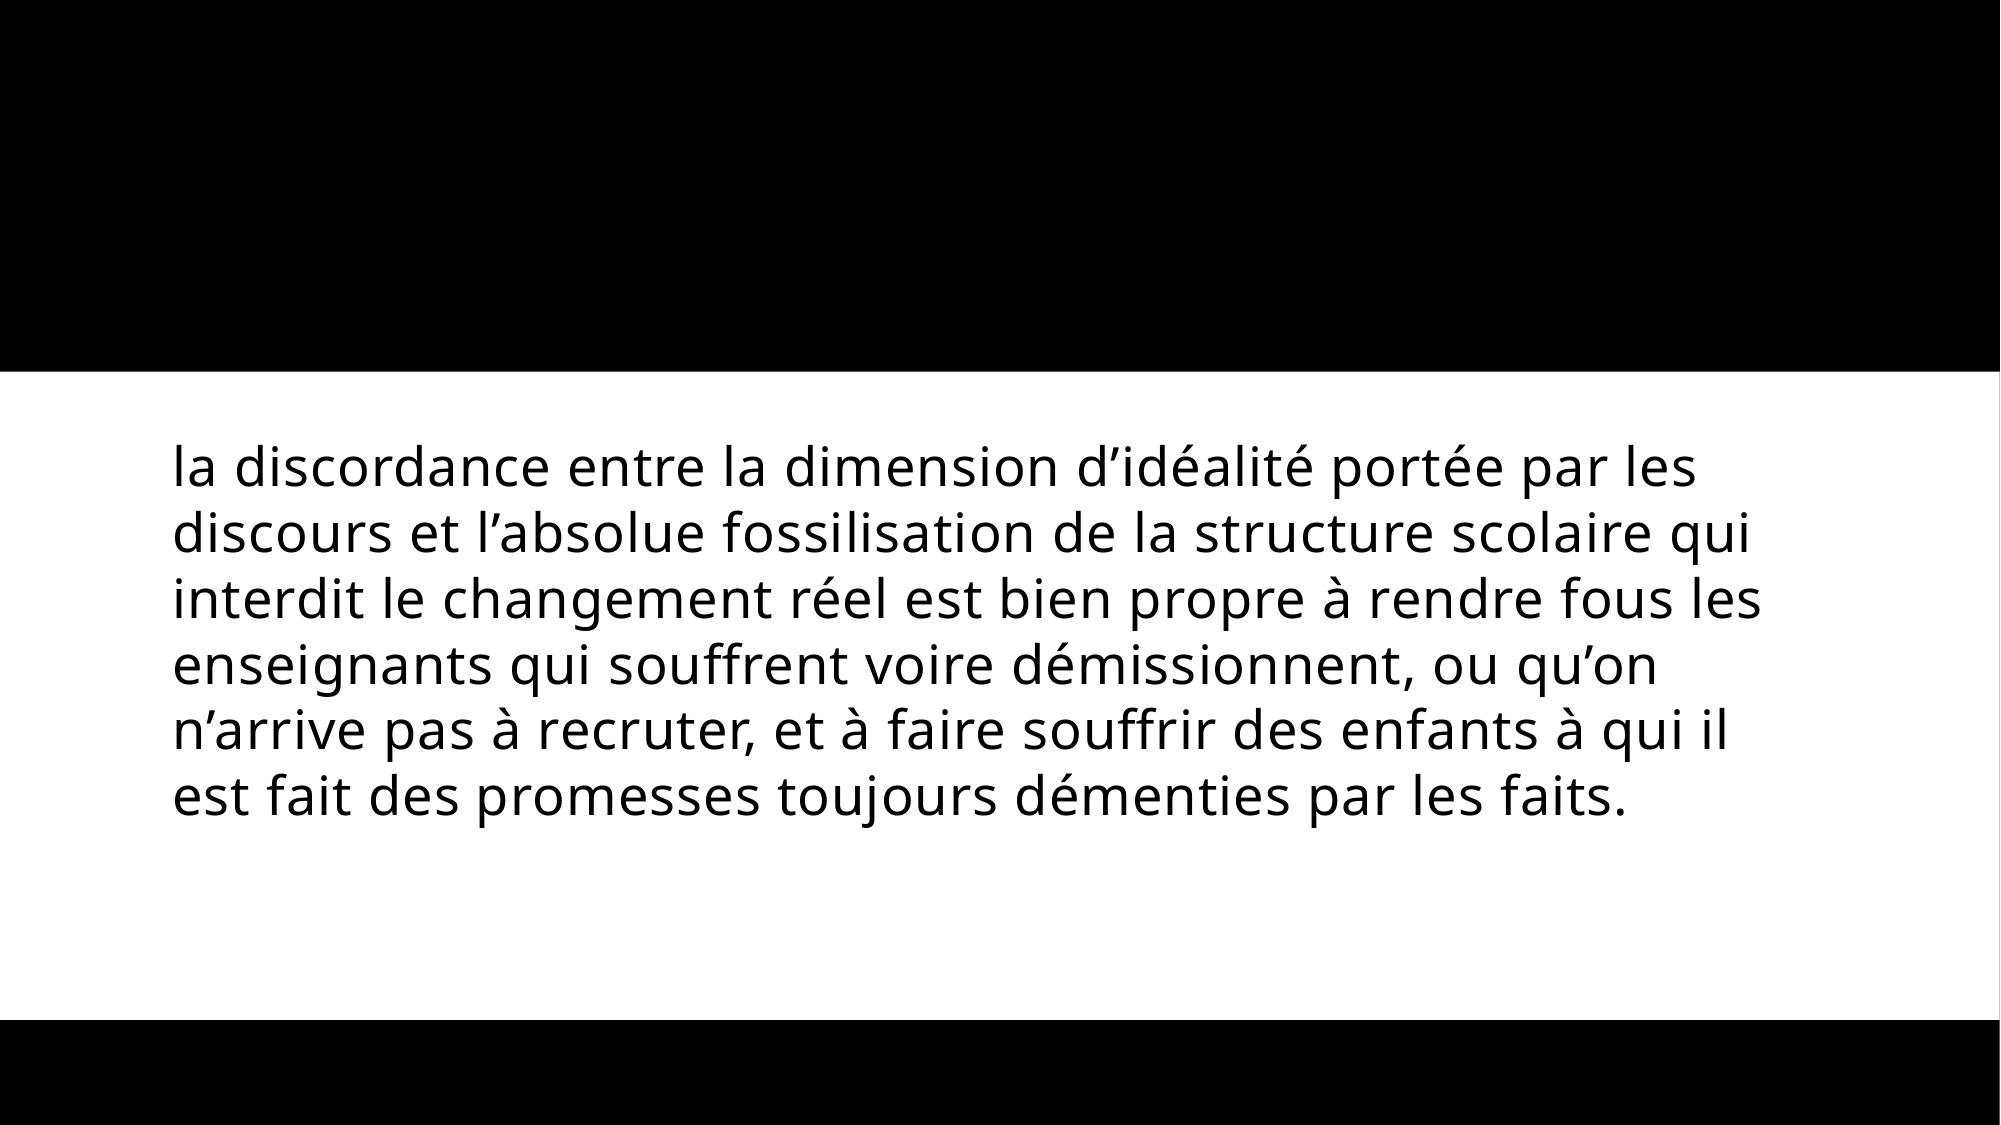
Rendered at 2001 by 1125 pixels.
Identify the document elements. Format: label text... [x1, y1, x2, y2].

text_box [0, 1021, 2000, 1125]
list la discordance entre la dimension d’idéalité portée par les discours et l’absolue fossilisation de la structure scolaire qui interdit le changement réel est bien propre à rendre fous les enseignants qui souffrent voire démissionnent, ou qu’on n’arrive pas à recruter, et à faire souffrir des enfants à qui il est fait des promesses toujours démenties par les faits. [157, 424, 1842, 959]
text_box [0, 0, 2000, 370]
text_box [0, 370, 2000, 1021]
